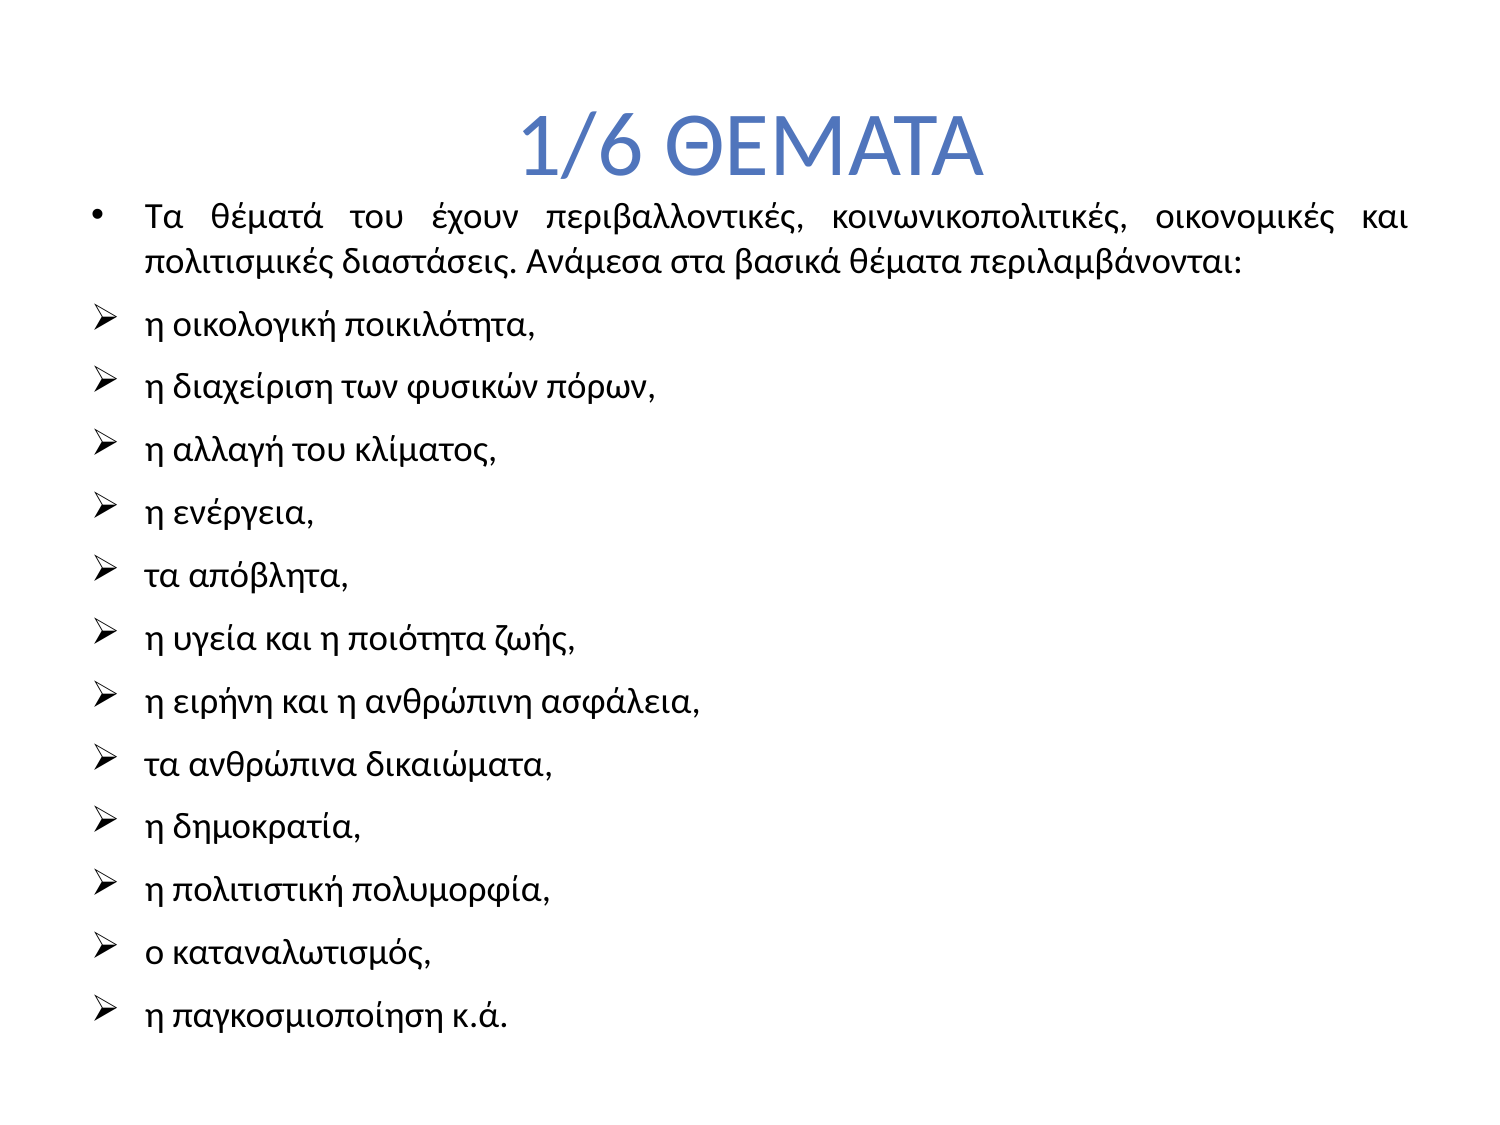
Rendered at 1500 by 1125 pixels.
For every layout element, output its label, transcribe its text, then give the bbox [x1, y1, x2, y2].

title 1/6 ΘΕΜΑΤΑ [75, 45, 1425, 233]
list Τα θέματά του έχουν περιβαλλοντικές, κοινωνικοπολιτικές, οικονομικές και πολιτισμικές διαστάσεις. Ανάμεσα στα βασικά θέματα περιλαμβάνονται: η οικολογική ποικιλότητα, η διαχείριση των φυσικών πόρων, η αλλαγή του κλίματος, η ενέργεια, τα απόβλητα, η υγεία και η ποιότητα ζωής, η ειρήνη και η ανθρώπινη ασφάλεια, τα ανθρώπινα δικαιώματα, η δημοκρατία, η πολιτιστική πολυμορφία, ο καταναλωτισμός, η παγκοσμιοποίηση κ.ά. [76, 184, 1427, 1047]
